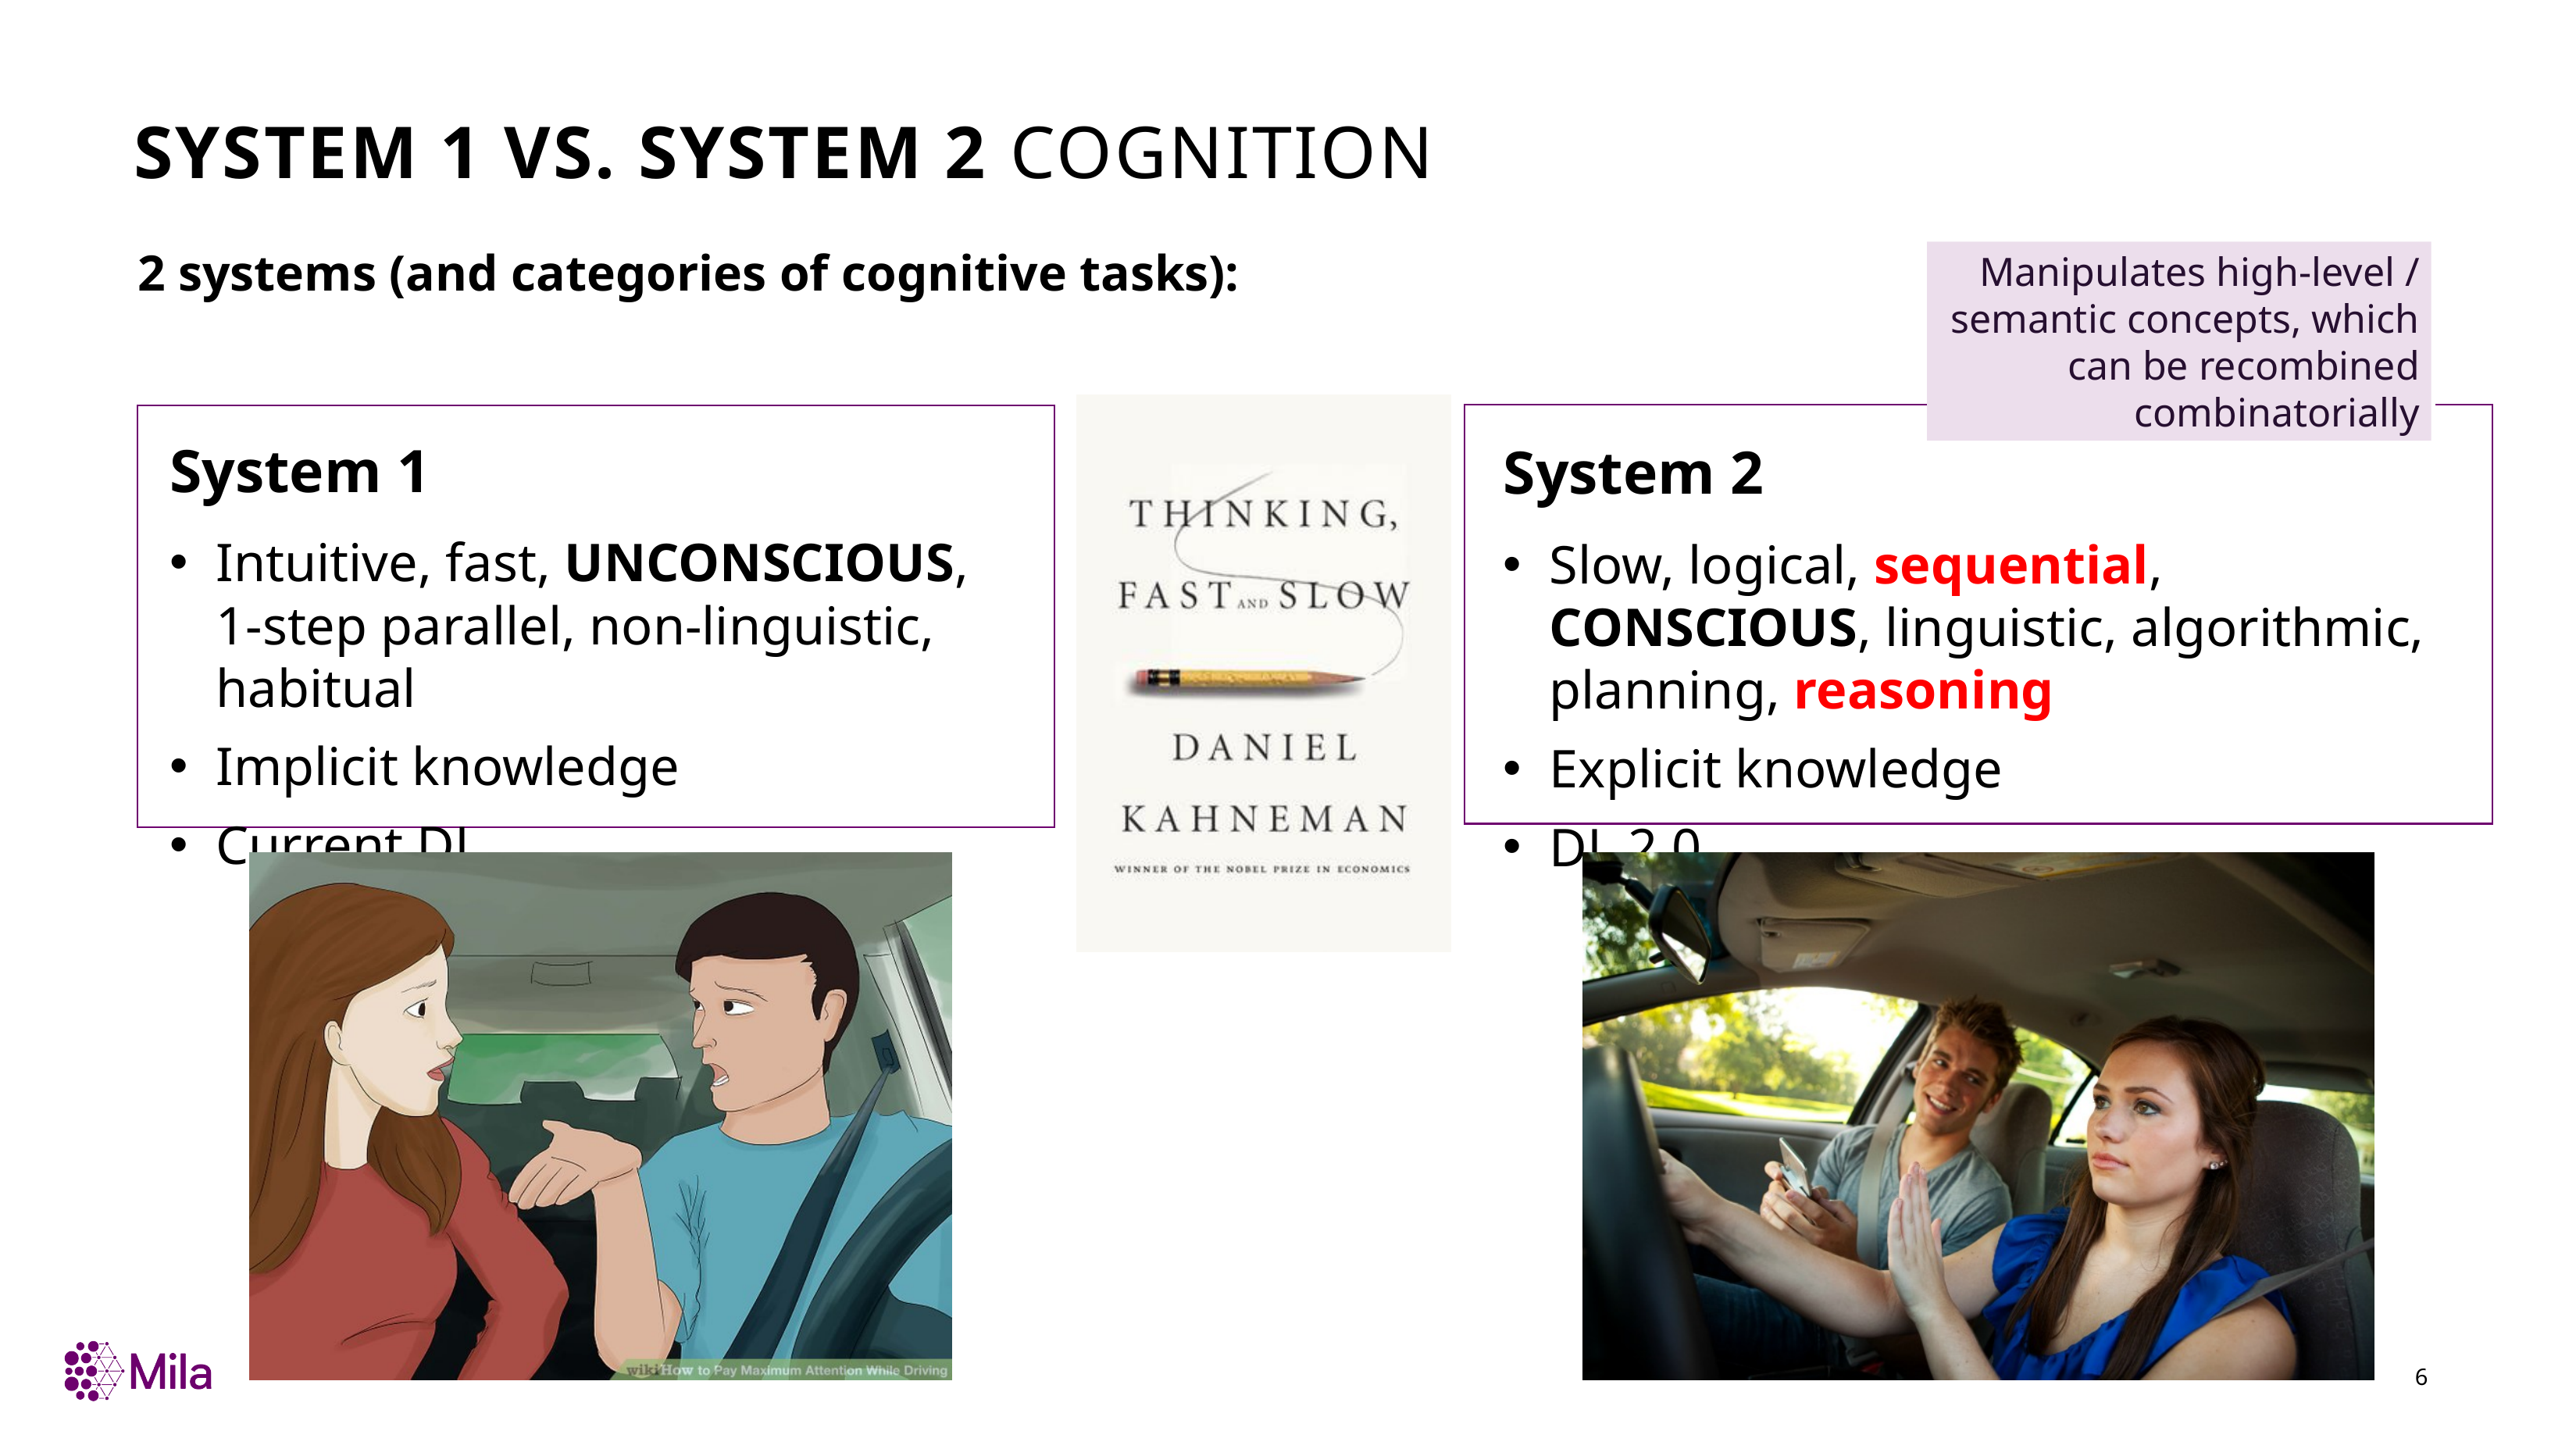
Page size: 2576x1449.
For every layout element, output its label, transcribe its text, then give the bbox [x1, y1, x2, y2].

picture [1076, 394, 1451, 952]
picture [249, 852, 952, 1380]
picture [1582, 852, 2374, 1380]
text_box System 1 Intuitive, fast, UNCONSCIOUS, 1-step parallel, non-linguistic, habitual Implicit knowledge Current DL [169, 434, 1026, 737]
text_box [1926, 253, 2436, 456]
text_box [1464, 404, 2493, 825]
text_box Manipulates high-level / semantic concepts, which can be recombined combinatorially [1927, 241, 2432, 441]
text_box 6 [2318, 1357, 2440, 1397]
text_box System 1 vs. system 2 cognition [122, 110, 2364, 191]
text_box System 2 Slow, logical, sequential, CONSCIOUS, linguistic, algorithmic, planning, reasoning Explicit knowledge DL 2.0 [1503, 435, 2465, 730]
text_box [137, 405, 1055, 828]
text_box 2 systems (and categories of cognitive tasks): [137, 236, 2414, 905]
picture [50, 1326, 226, 1415]
